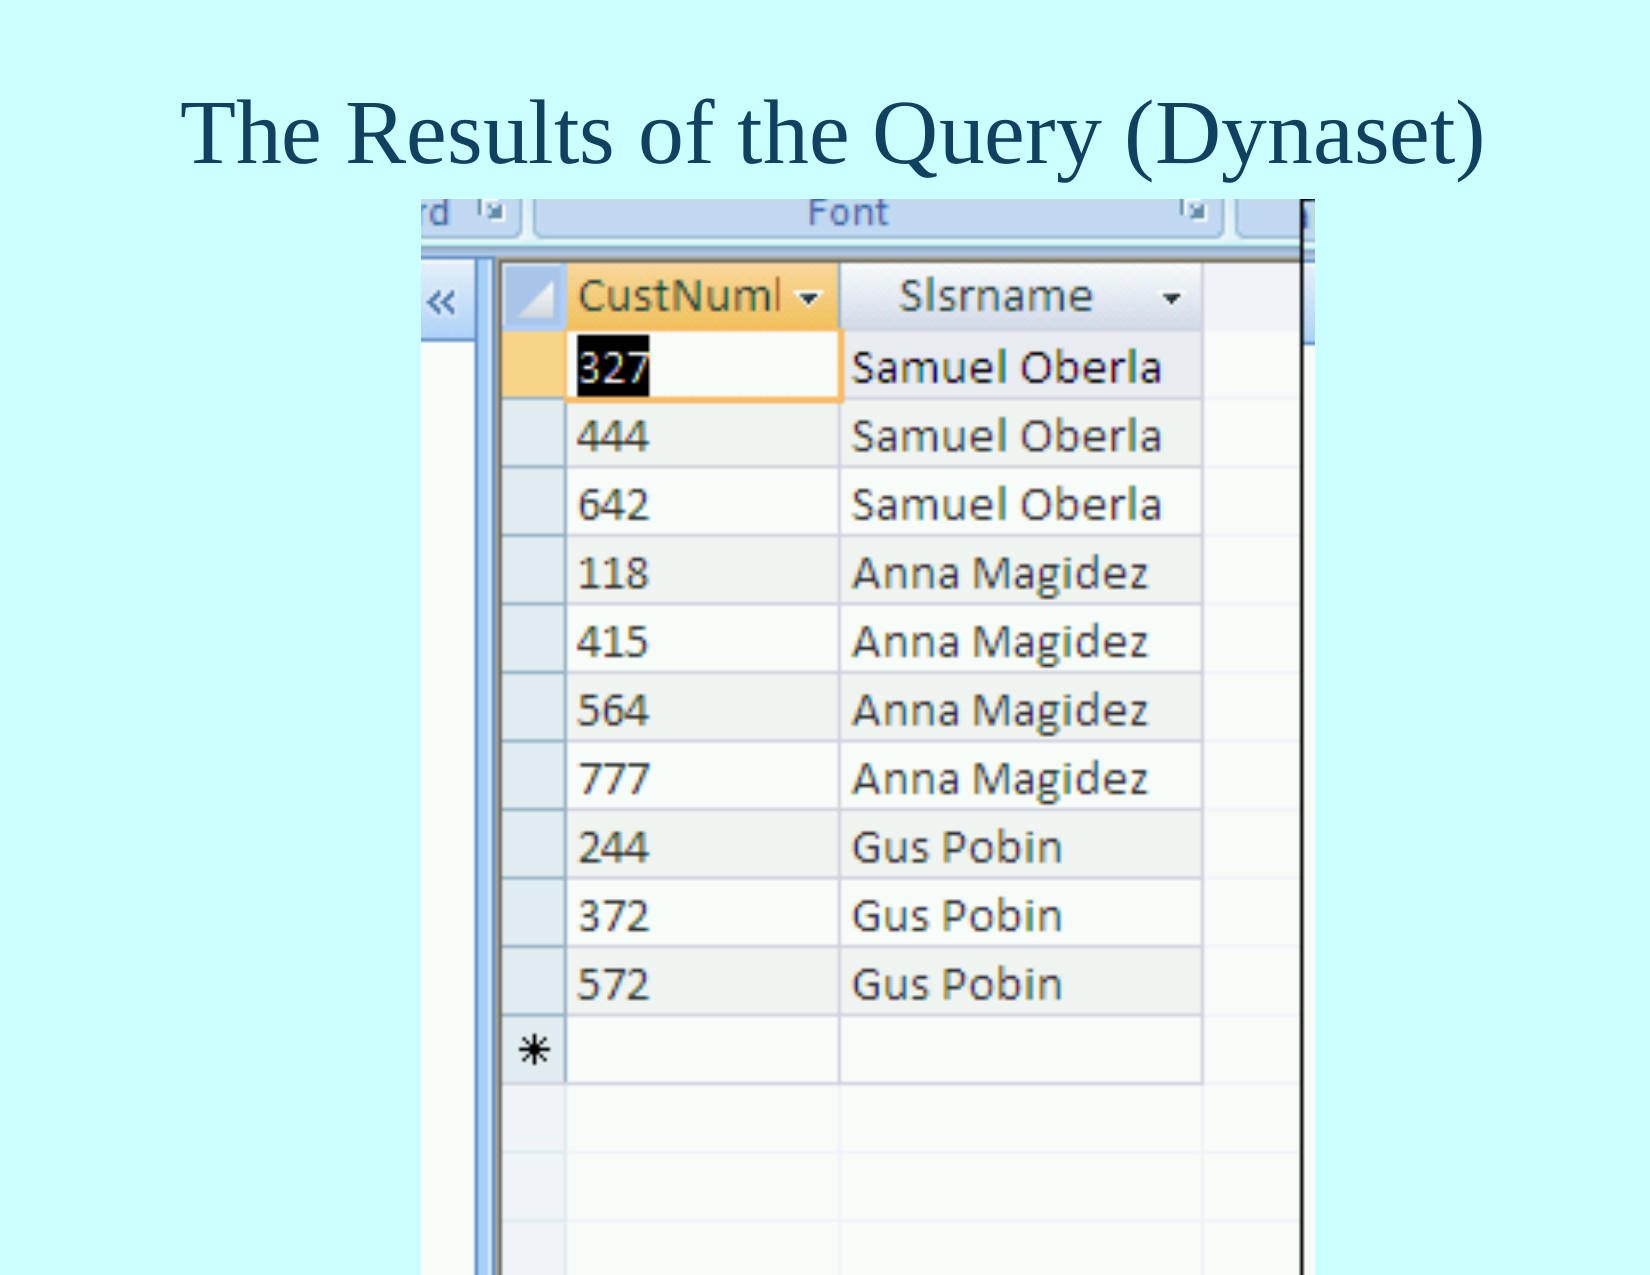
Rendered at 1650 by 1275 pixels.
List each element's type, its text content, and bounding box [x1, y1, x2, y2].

picture [420, 199, 1315, 1275]
title The Results of the Query (Dynaset) [74, 0, 1594, 254]
